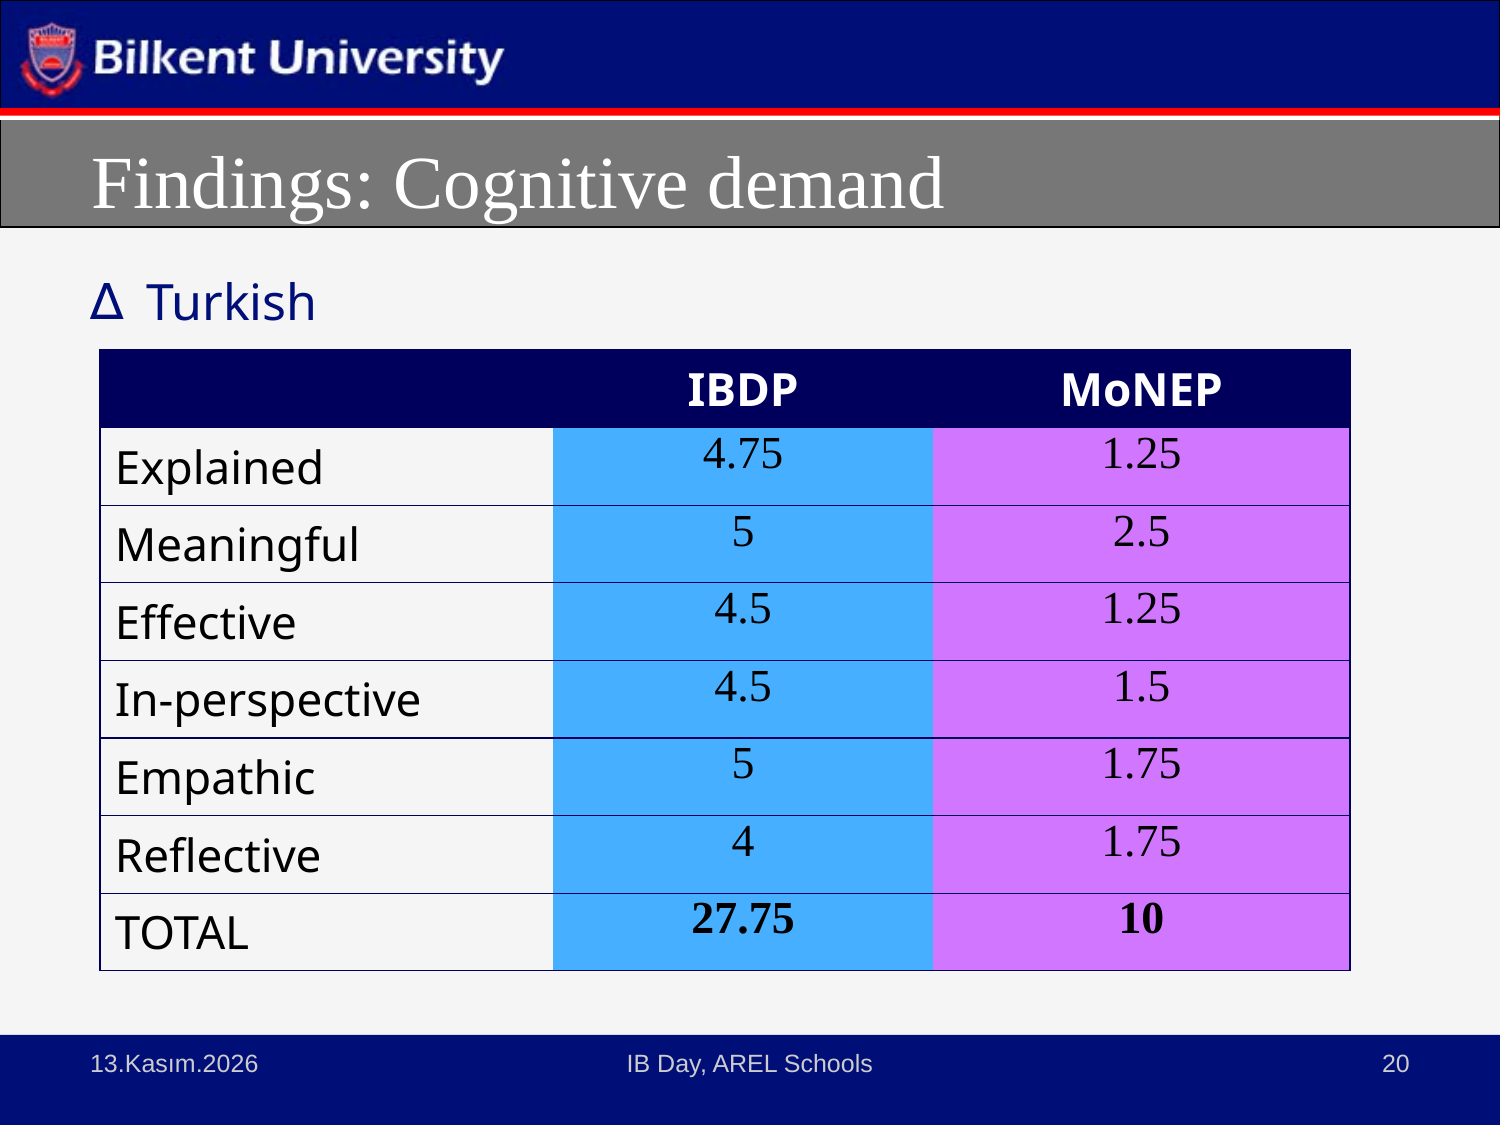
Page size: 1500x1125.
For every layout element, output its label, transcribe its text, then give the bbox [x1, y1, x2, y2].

table_cell 5 [553, 739, 933, 815]
table_header IBDP [553, 351, 933, 427]
table_cell 4.75 [553, 428, 933, 505]
table_cell Explained [101, 428, 553, 505]
table_cell Empathic [101, 739, 553, 815]
table_cell 5 [553, 506, 933, 582]
table_cell 27.75 [553, 894, 933, 970]
slide_number 20 [1074, 1039, 1425, 1118]
table_cell 1.5 [933, 661, 1349, 737]
table_cell 1.75 [933, 816, 1349, 893]
slide_number 3 Nisan 2015 [75, 1039, 425, 1118]
table_cell 1.75 [933, 739, 1349, 815]
table_cell 10 [933, 894, 1349, 970]
table_cell 2.5 [933, 506, 1349, 582]
table_cell In-perspective [101, 661, 553, 737]
table_cell TOTAL [101, 894, 553, 970]
table_cell 1.25 [933, 428, 1349, 505]
table_cell Effective [101, 583, 553, 660]
table_cell 4.5 [553, 661, 933, 737]
table_cell 4.5 [553, 583, 933, 660]
table_cell Reflective [101, 816, 553, 893]
title Findings: Cognitive demand [76, 126, 1424, 232]
table_header MoNEP [933, 351, 1349, 427]
table_header [101, 351, 553, 427]
picture [5, 9, 526, 107]
table_cell 1.25 [933, 583, 1349, 660]
table_cell 4 [553, 816, 933, 893]
footer IB Day, AREL Schools [512, 1039, 988, 1118]
table_cell Meaningful [101, 506, 553, 582]
list Turkish [75, 262, 1425, 1005]
